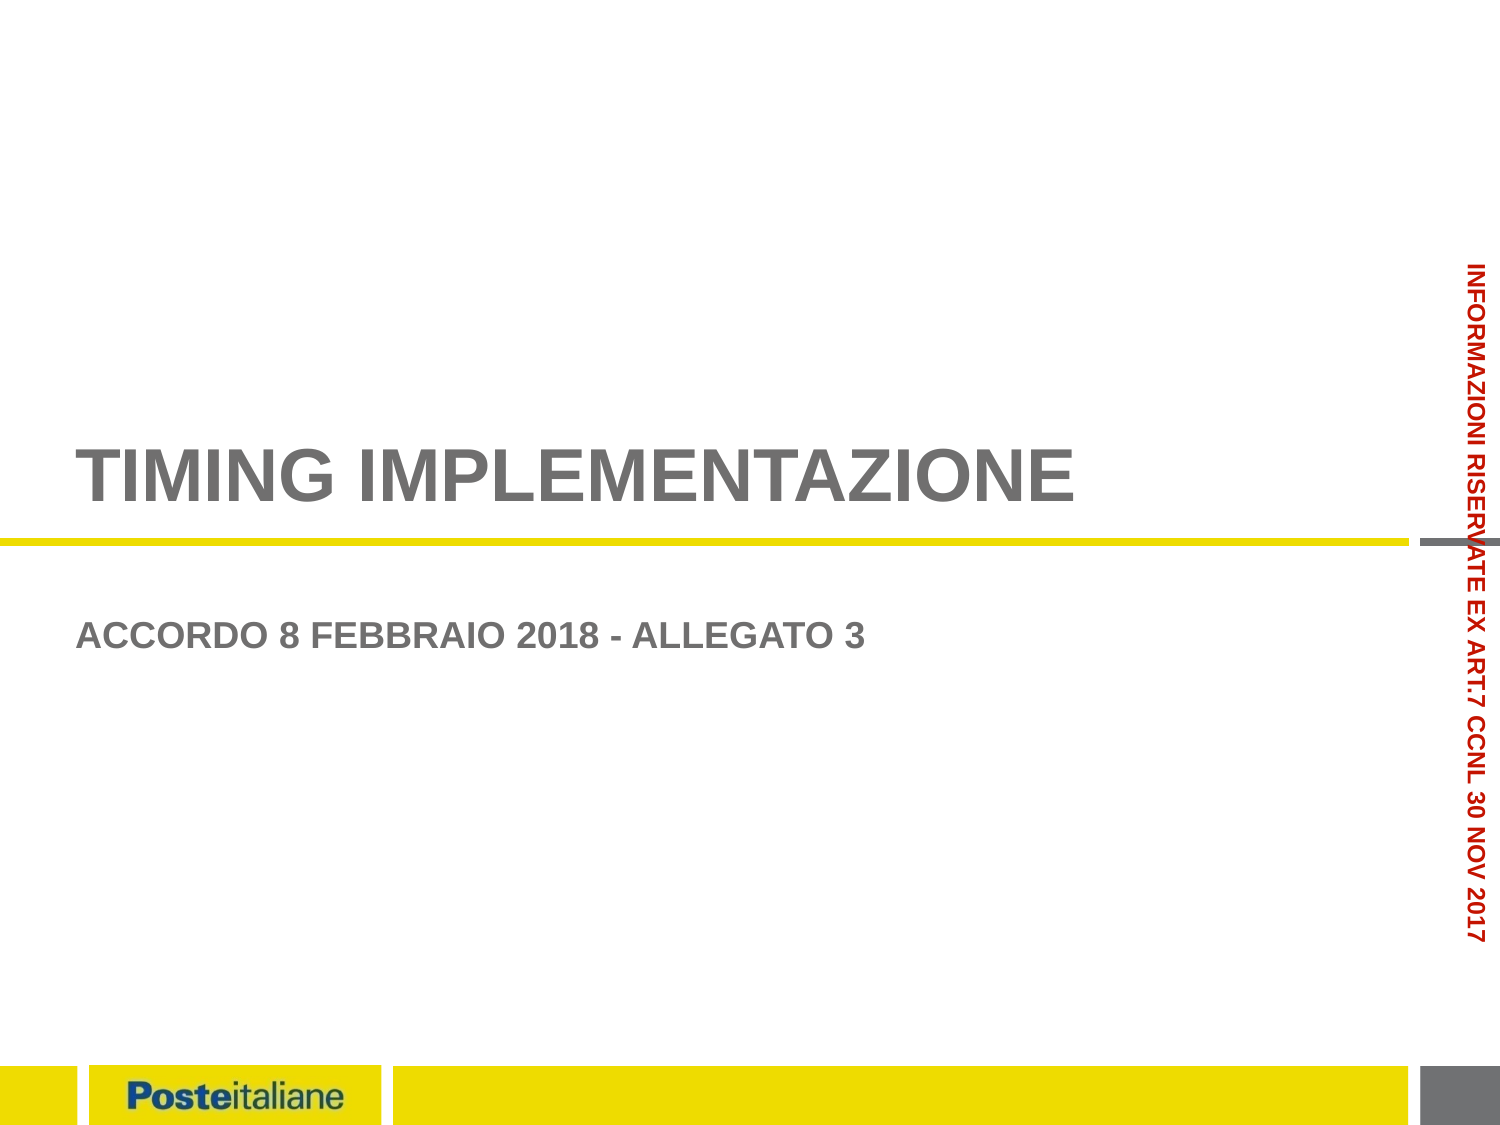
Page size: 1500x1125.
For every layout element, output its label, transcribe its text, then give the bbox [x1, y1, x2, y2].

picture [89, 1065, 382, 1125]
title Timing implementazione [60, 133, 1237, 525]
subtitle Accordo 8 febbraio 2018 - Allegato 3 [60, 583, 1237, 690]
